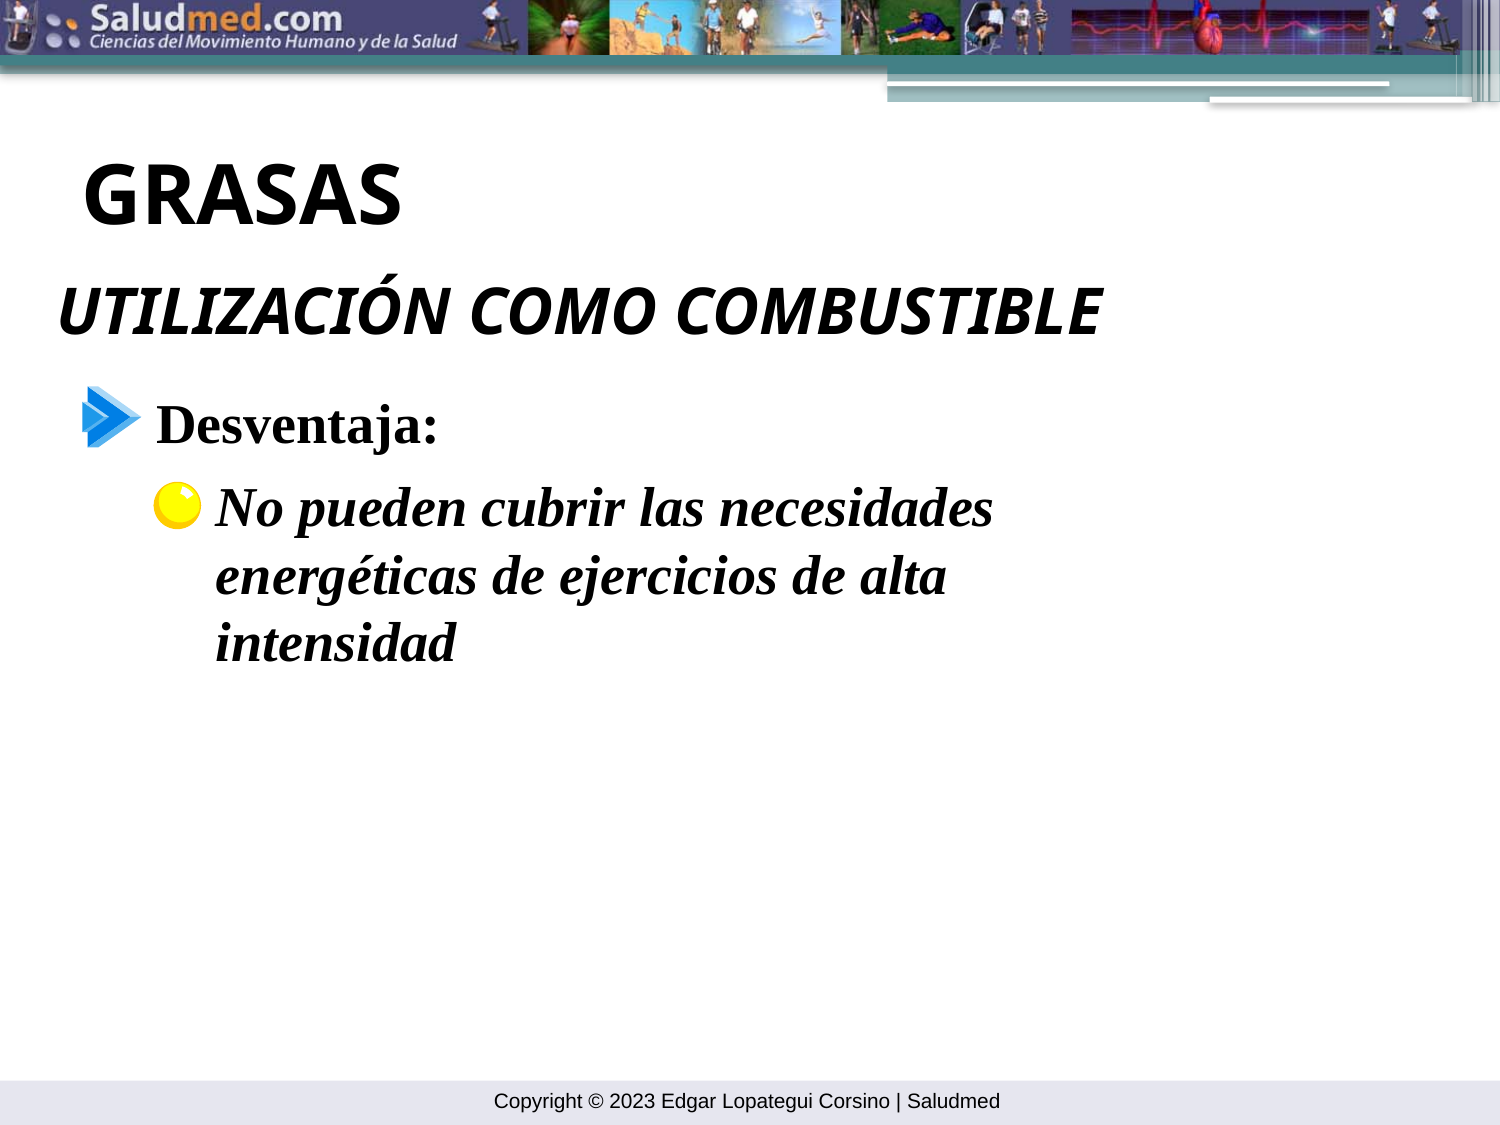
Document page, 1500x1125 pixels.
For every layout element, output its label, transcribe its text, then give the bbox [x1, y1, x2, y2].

text_box Desventaja: [141, 379, 1217, 462]
text_box No pueden cubrir las necesidades energéticas de ejercicios de alta intensidad [201, 463, 1216, 681]
picture [81, 386, 142, 448]
picture [0, 0, 1460, 55]
text_box UTILIZACIÓN COMO COMBUSTIBLE [41, 285, 1304, 333]
picture [153, 481, 202, 530]
text_box GRASAS [66, 143, 1154, 240]
